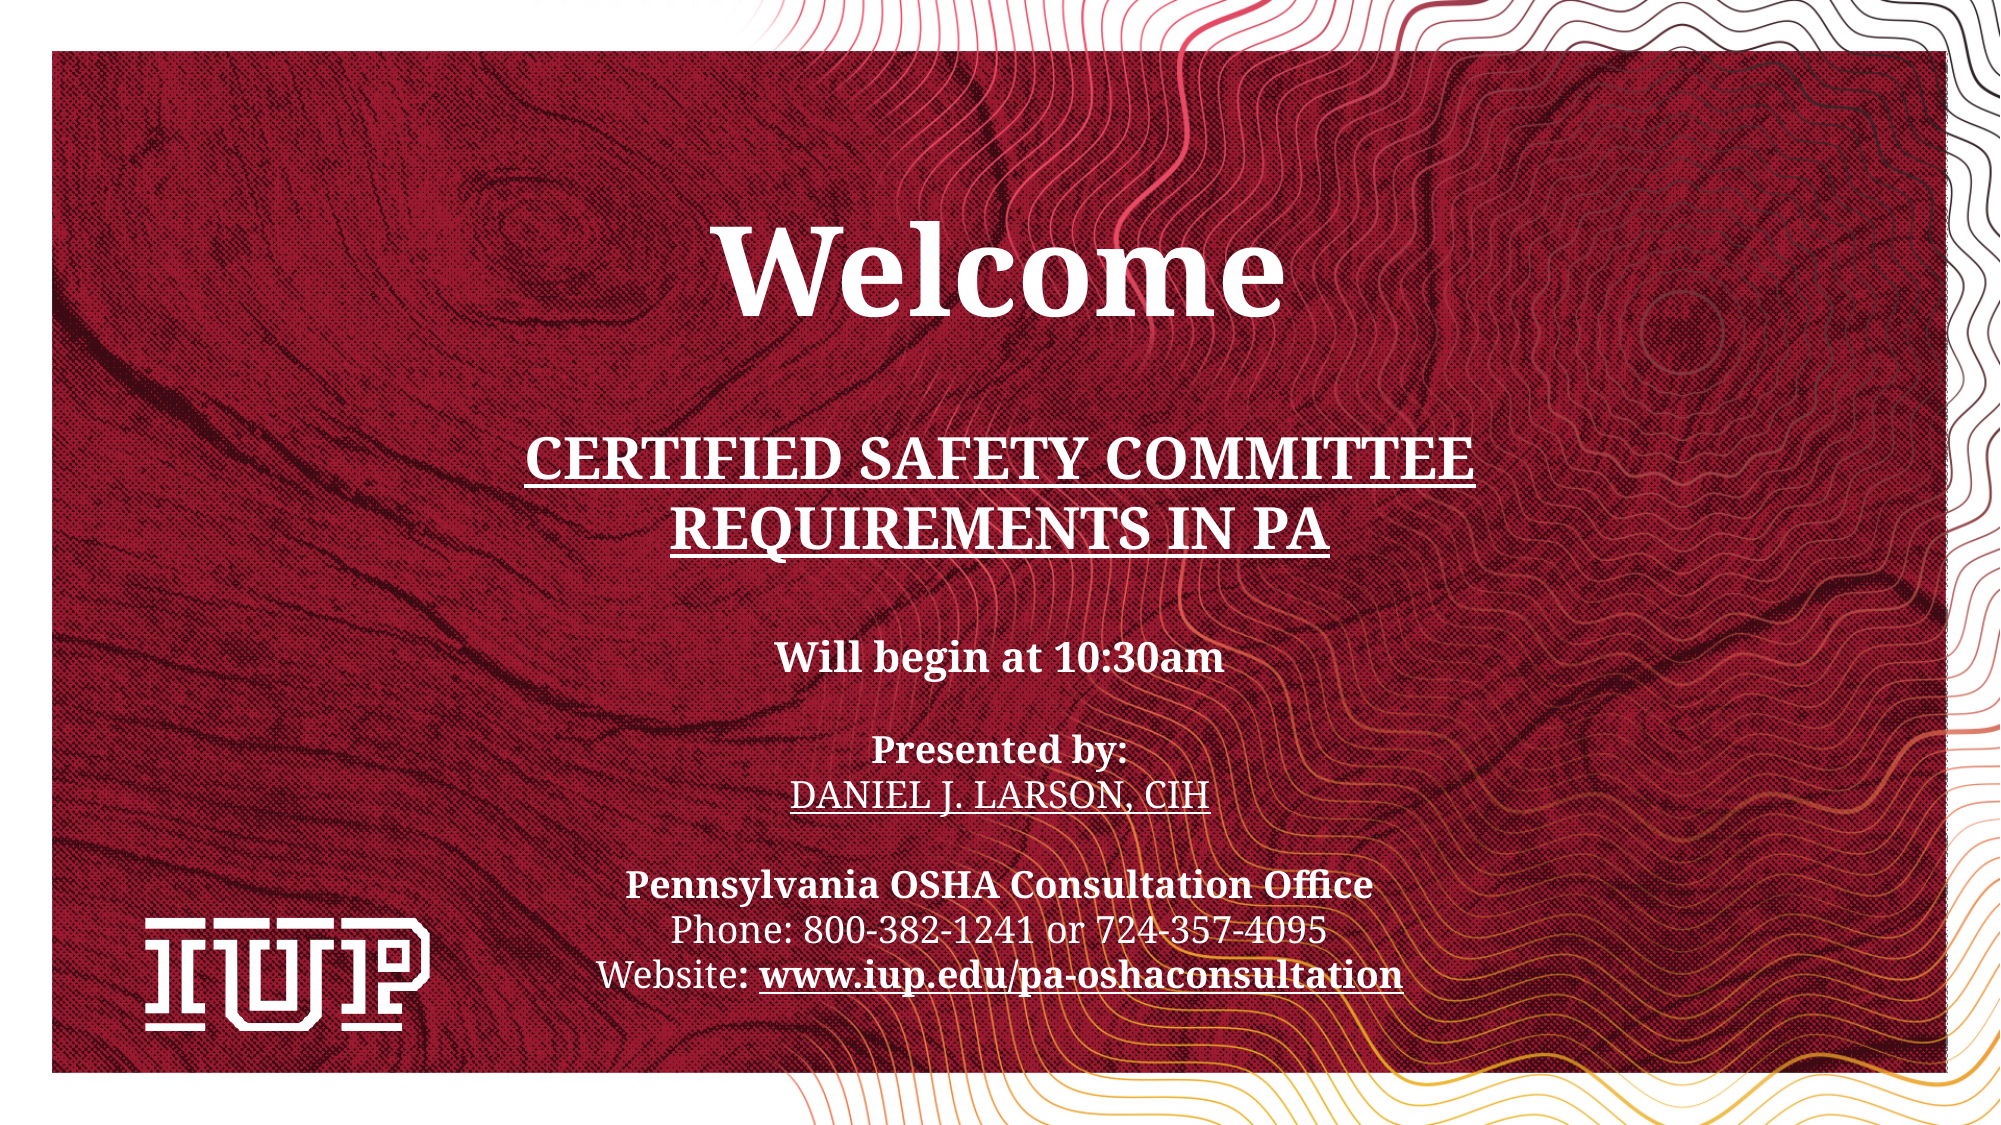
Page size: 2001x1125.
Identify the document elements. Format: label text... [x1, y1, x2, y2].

text_box Welcome CERTIFIED SAFETY COMMITTEE REQUIREMENTS IN PA Will begin at 10:30am Presented by: DANIEL J. LARSON, CIH Pennsylvania OSHA Consultation Office Phone: 800-382-1241 or 724-357-4095 Website: www.iup.edu/pa-oshaconsultation [500, 183, 1500, 1010]
picture [0, 0, 2000, 1125]
